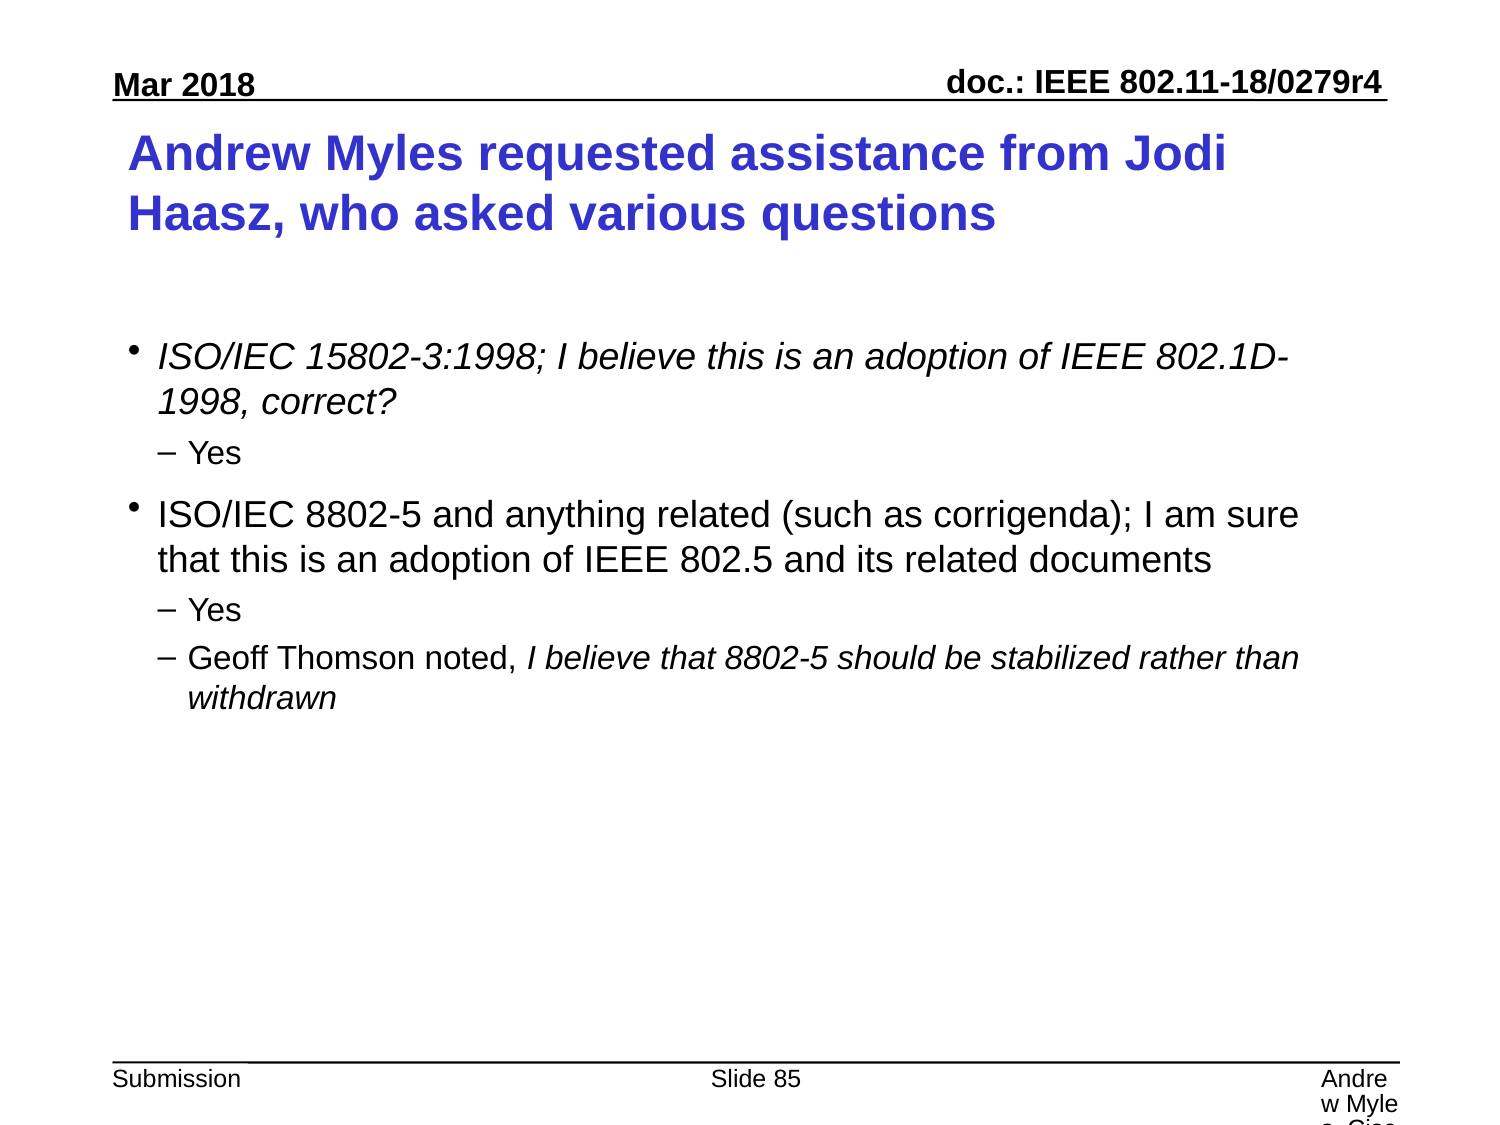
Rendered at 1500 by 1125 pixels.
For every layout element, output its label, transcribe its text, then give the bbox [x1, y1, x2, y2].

footer Andrew Myles, Cisco [1320, 1061, 1402, 1093]
title Andrew Myles requested assistance from Jodi Haasz, who asked various questions [112, 112, 1388, 288]
list ISO/IEC 15802-3:1998; I believe this is an adoption of IEEE 802.1D-1998, correct? Yes ISO/IEC 8802-5 and anything related (such as corrigenda); I am sure that this is an adoption of IEEE 802.5 and its related documents Yes Geoff Thomson noted, I believe that 8802-5 should be stabilized rather than withdrawn [112, 324, 1388, 1000]
slide_number Slide 85 [709, 1061, 803, 1093]
